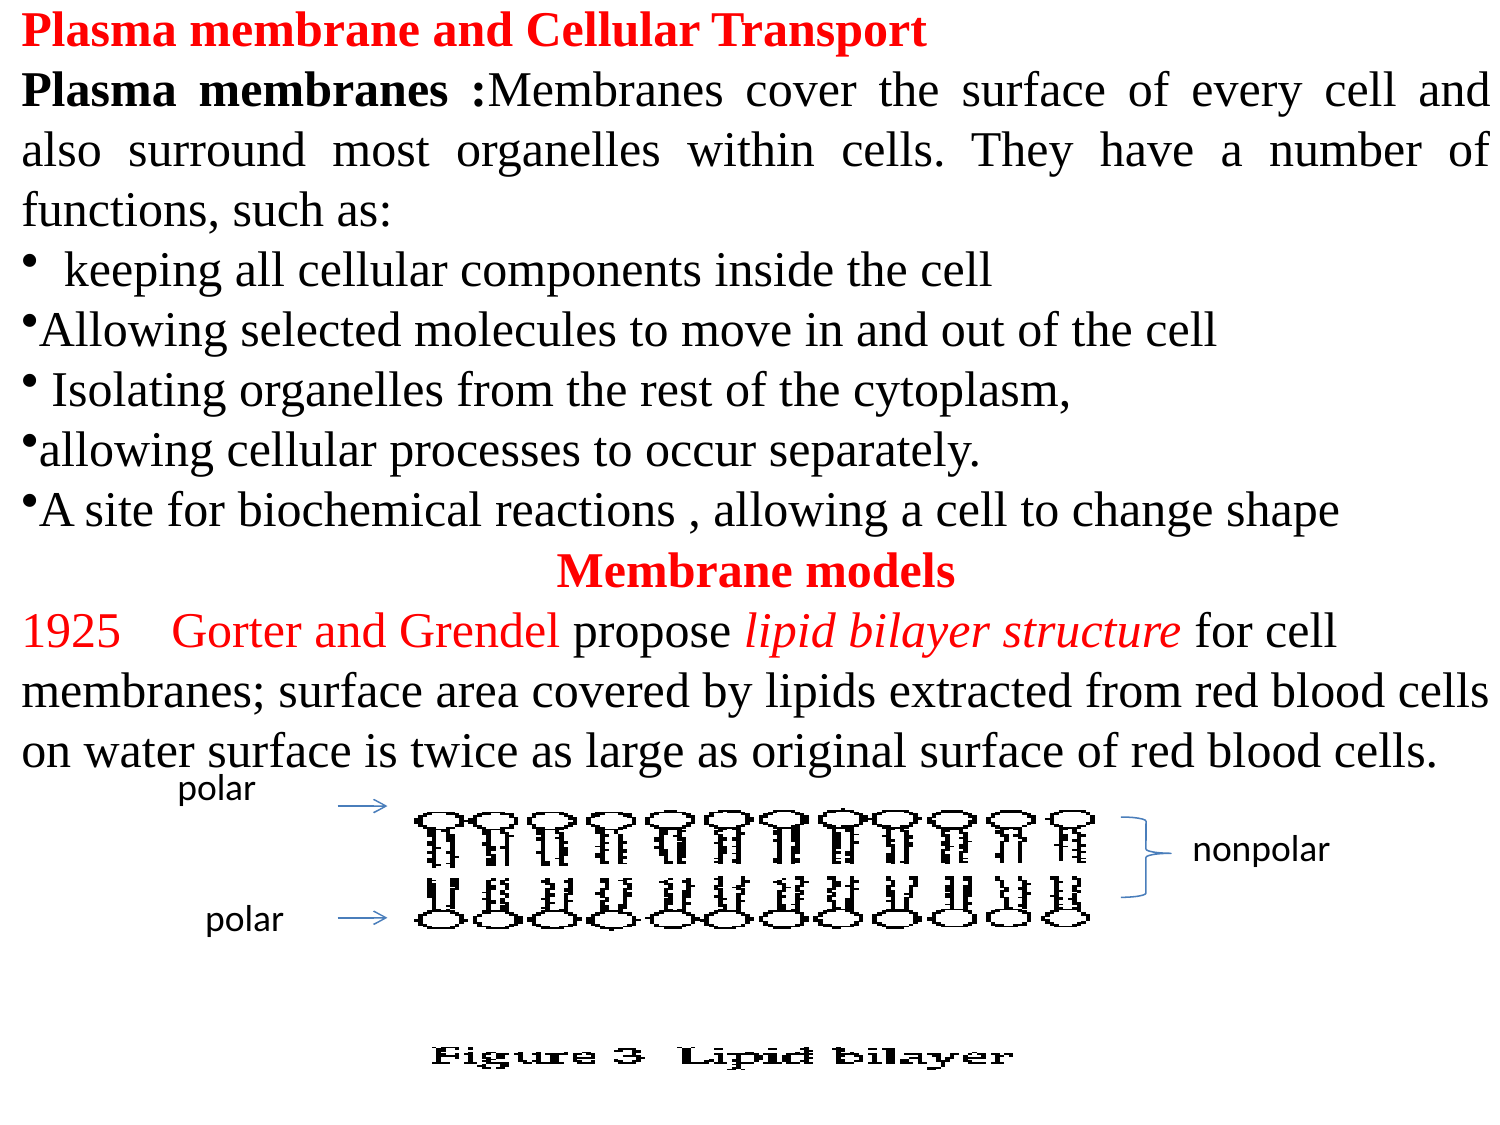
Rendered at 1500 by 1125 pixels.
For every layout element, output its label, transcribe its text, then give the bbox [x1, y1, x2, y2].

text_box nonpolar [1177, 817, 1365, 877]
text_box Membrane models 1925 Gorter and Grendel propose lipid bilayer structure for cell membranes; surface area covered by lipids extracted from red blood cells on water surface is twice as large as original surface of red blood cells. [6, 469, 1500, 785]
text_box polar [190, 886, 300, 947]
picture [387, 790, 1151, 1088]
text_box polar [162, 756, 300, 816]
text_box [1154, 851, 1172, 856]
text_box Plasma membrane and Cellular Transport Plasma membranes :Membranes cover the surface of every cell and also surround most organelles within cells. They have a number of functions, such as: keeping all cellular components inside the cell Allowing selected molecules to move in and out of the cell Isolating organelles from the rest of the cytoplasm, allowing cellular processes to occur separately. A site for biochemical reactions , allowing a cell to change shape [6, 0, 1500, 469]
